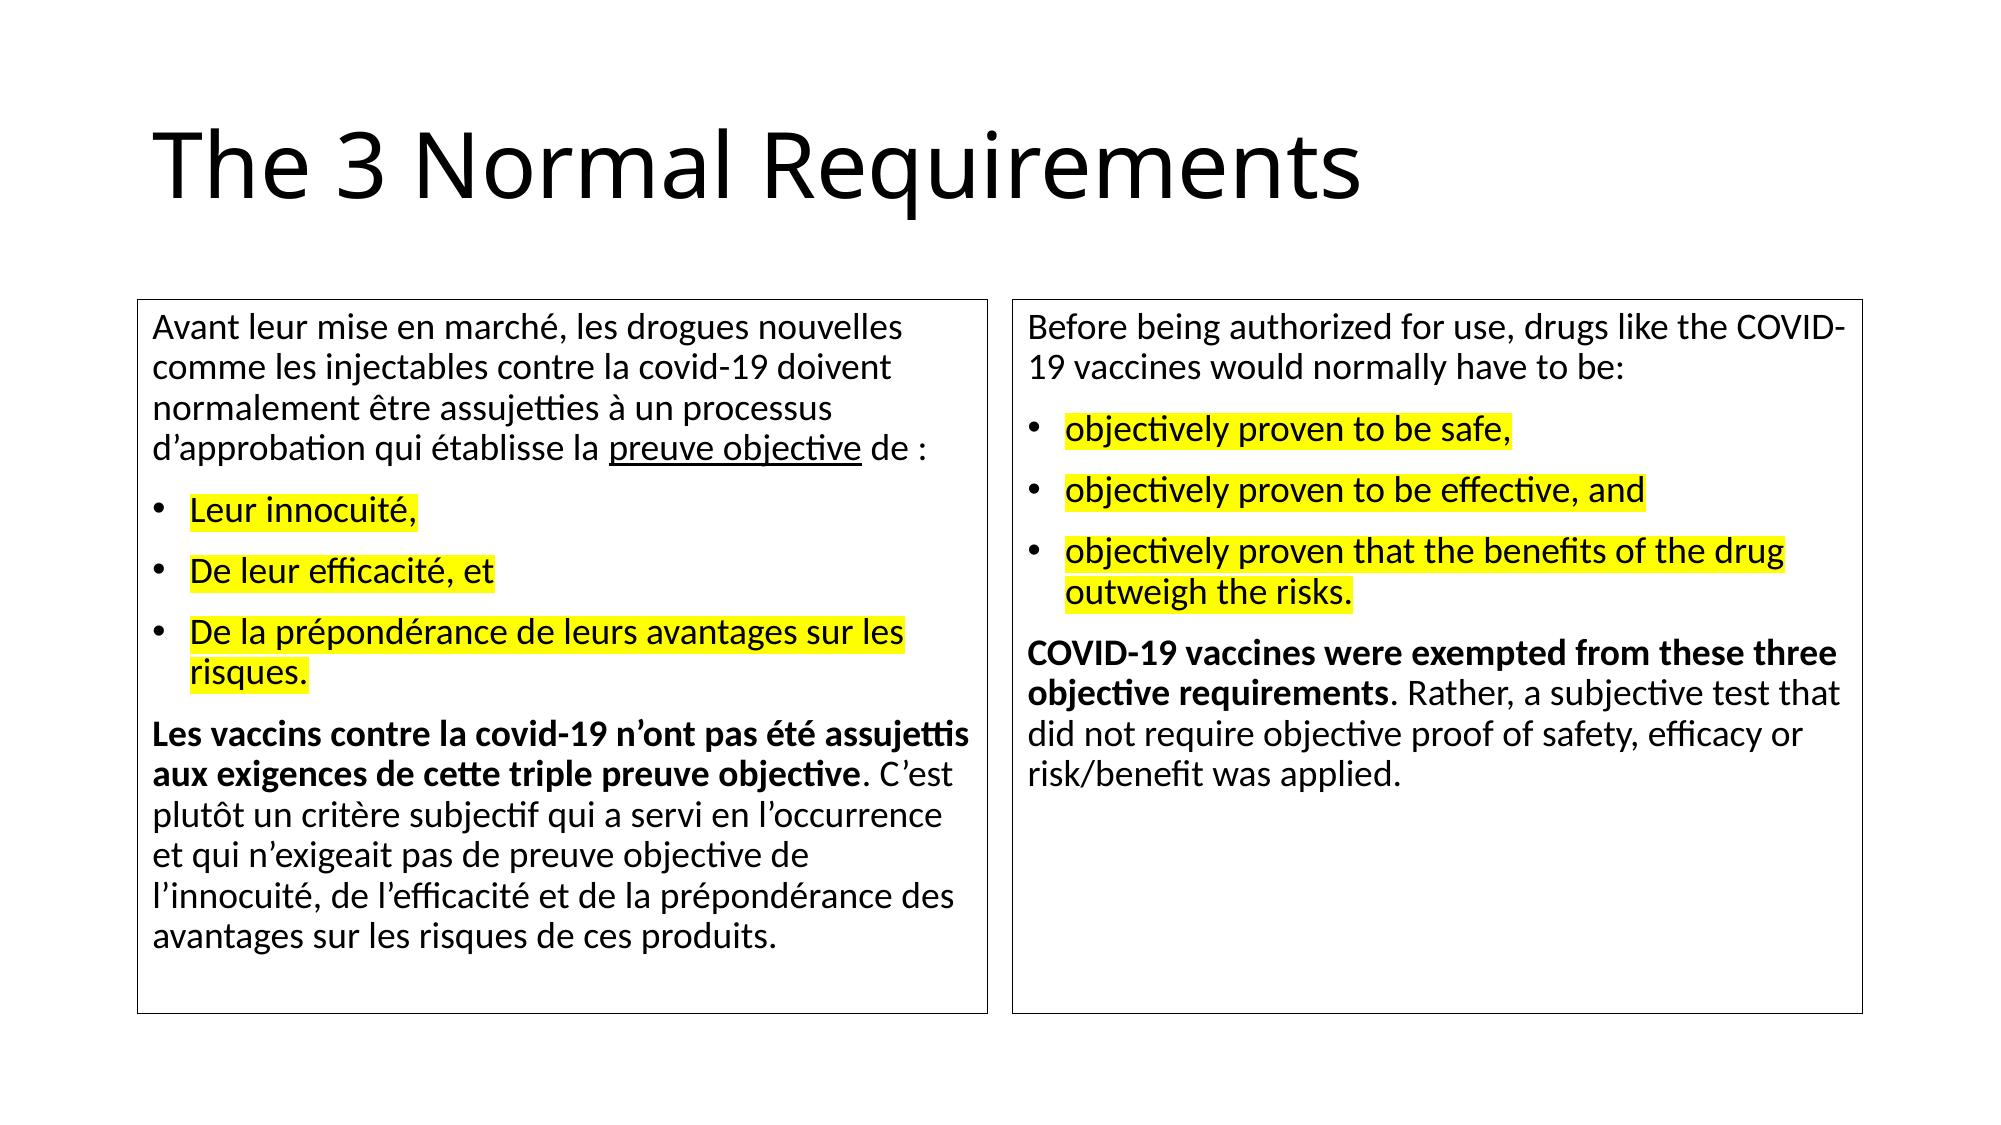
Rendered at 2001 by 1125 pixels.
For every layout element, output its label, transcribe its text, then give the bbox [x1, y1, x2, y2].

list Before being authorized for use, drugs like the COVID-19 vaccines would normally have to be: objectively proven to be safe, objectively proven to be effective, and objectively proven that the benefits of the drug outweigh the risks. COVID-19 vaccines were exempted from these three objective requirements. Rather, a subjective test that did not require objective proof of safety, efficacy or risk/benefit was applied. [1012, 299, 1863, 1014]
list Avant leur mise en marché, les drogues nouvelles comme les injectables contre la covid-19 doivent normalement être assujetties à un processus d’approbation qui établisse la preuve objective de : Leur innocuité, De leur efficacité, et De la prépondérance de leurs avantages sur les risques. Les vaccins contre la covid-19 n’ont pas été assujettis aux exigences de cette triple preuve objective. C’est plutôt un critère subjectif qui a servi en l’occurrence et qui n’exigeait pas de preuve objective de l’innocuité, de l’efficacité et de la prépondérance des avantages sur les risques de ces produits. [137, 299, 988, 1014]
title The 3 Normal Requirements [137, 59, 1863, 278]
